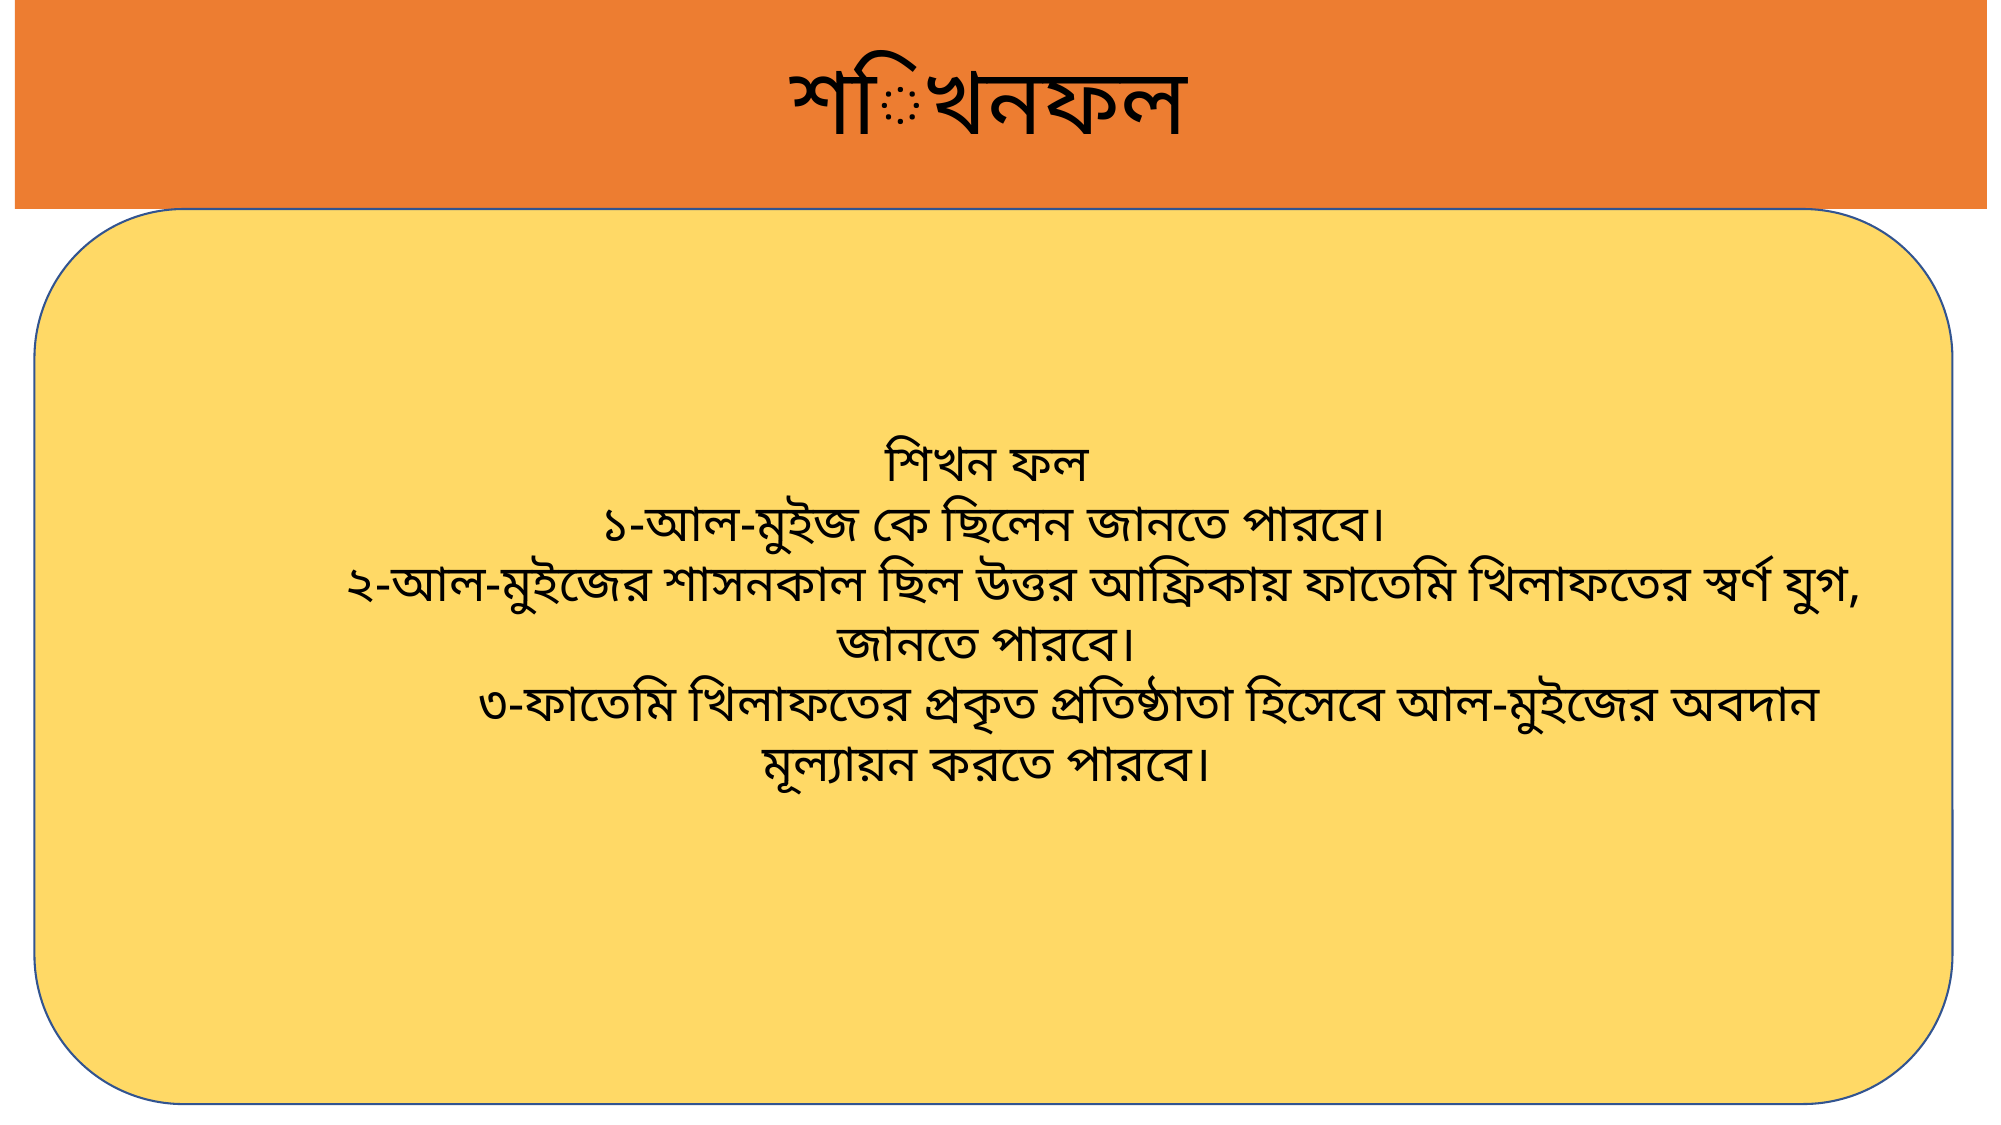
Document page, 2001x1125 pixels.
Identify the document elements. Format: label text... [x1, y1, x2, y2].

title শিখনফল [14, 0, 1987, 209]
text_box শিখন ফল ১-আল-মুইজ কে ছিলেন জানতে পারবে। ২-আল-মুইজের শাসনকাল ছিল উত্তর আফ্রিকায় ফাতেমি খিলাফতের স্বর্ণ যুগ, জানতে পারবে। ৩-ফাতেমি খিলাফতের প্রকৃত প্রতিষ্ঠাতা হিসেবে আল-মুইজের অবদান মূল্যায়ন করতে পারবে। [33, 207, 1954, 1106]
